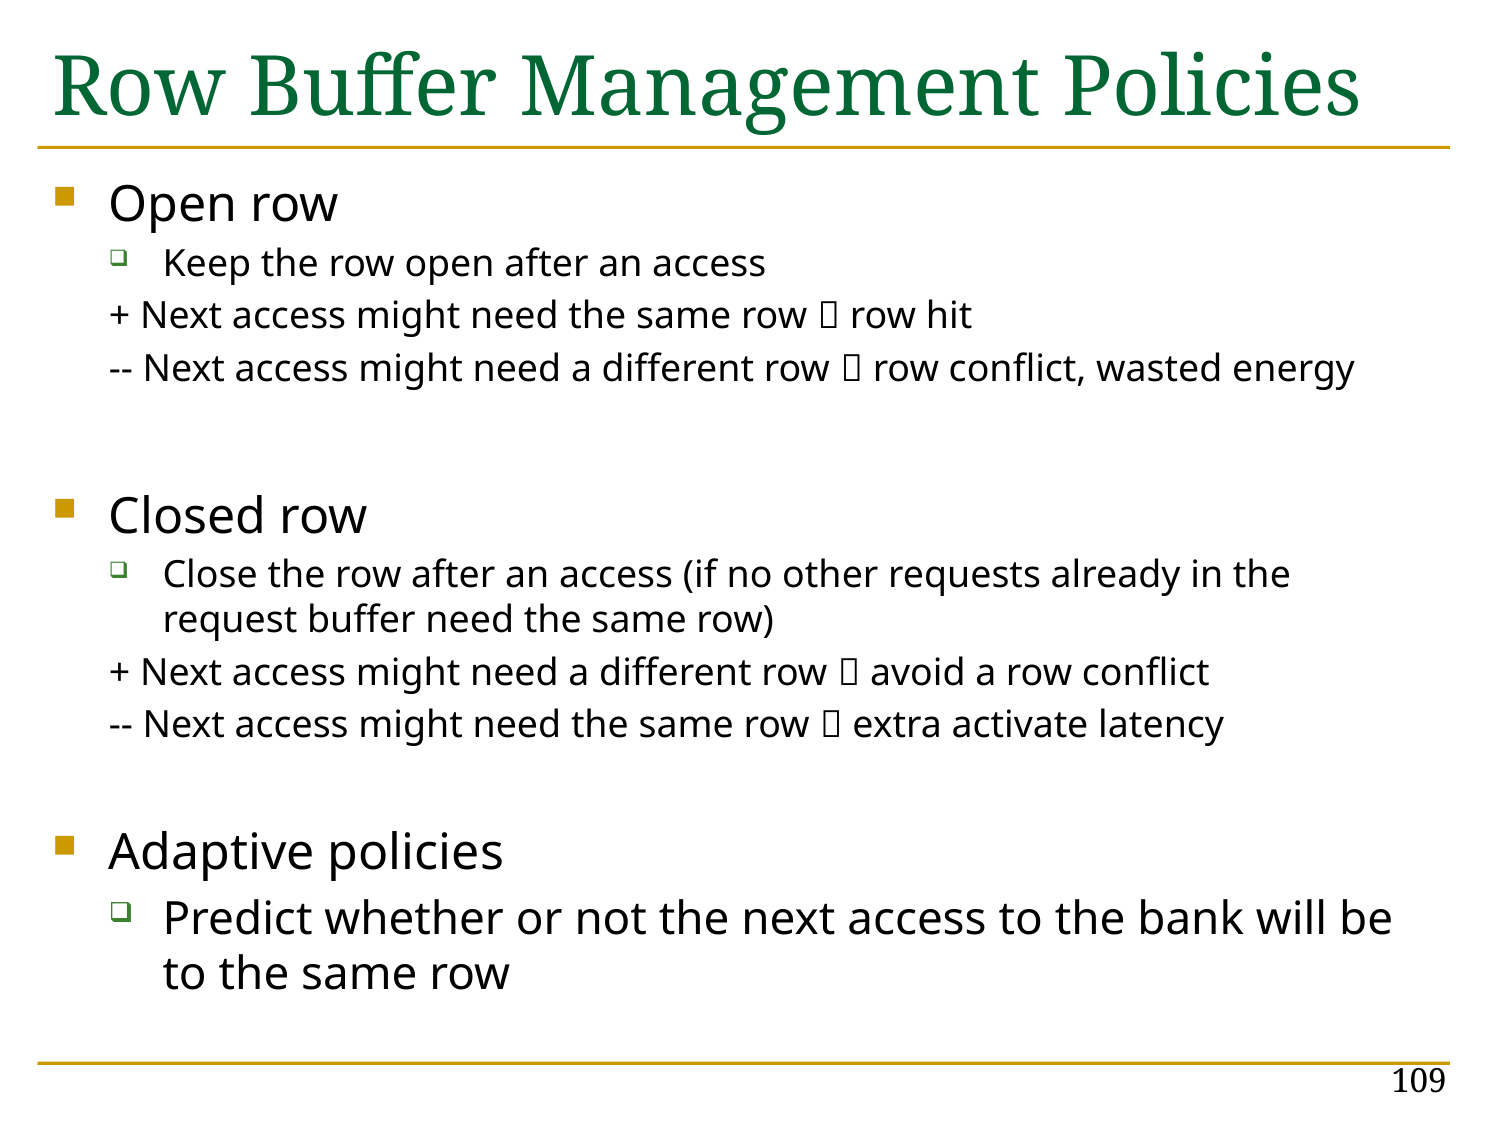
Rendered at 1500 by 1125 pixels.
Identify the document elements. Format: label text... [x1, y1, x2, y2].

title Row Buffer Management Policies [37, 24, 1450, 163]
slide_number 109 [1111, 1036, 1462, 1112]
list Open row Keep the row open after an access + Next access might need the same row  row hit -- Next access might need a different row  row conflict, wasted energy Closed row Close the row after an access (if no other requests already in the request buffer need the same row) + Next access might need a different row  avoid a row conflict -- Next access might need the same row  extra activate latency Adaptive policies Predict whether or not the next access to the bank will be to the same row [37, 163, 1450, 1016]
